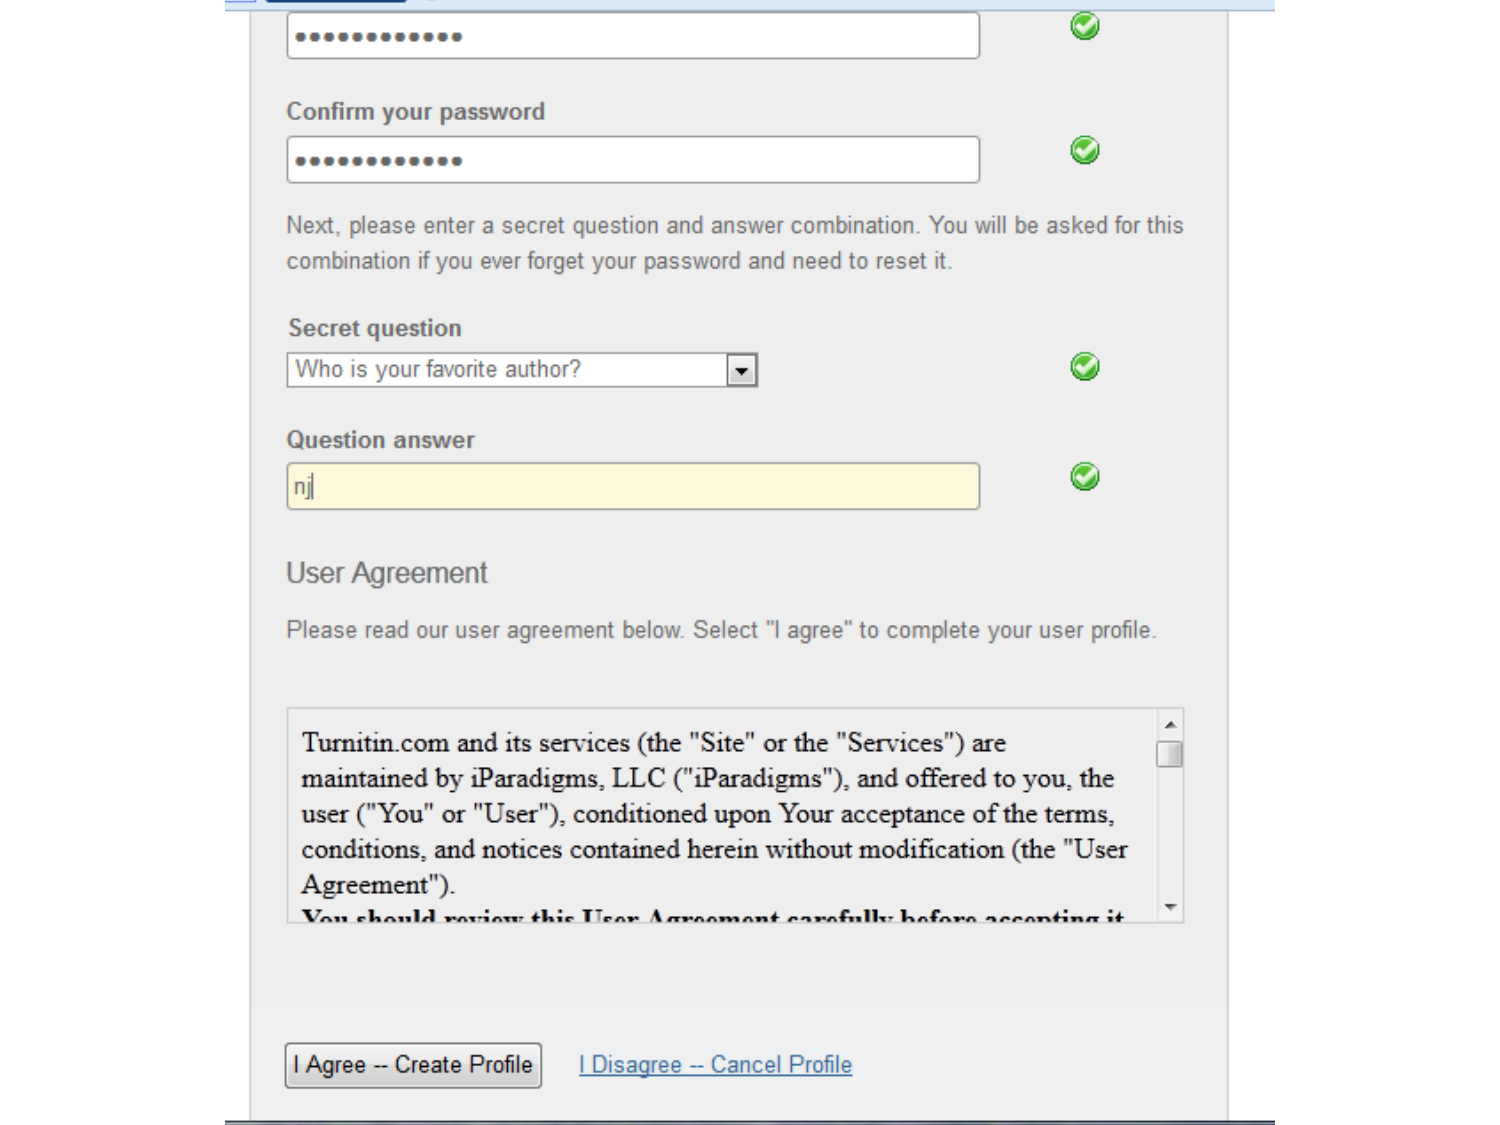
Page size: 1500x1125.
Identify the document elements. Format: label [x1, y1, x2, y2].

picture [224, 0, 1276, 1125]
